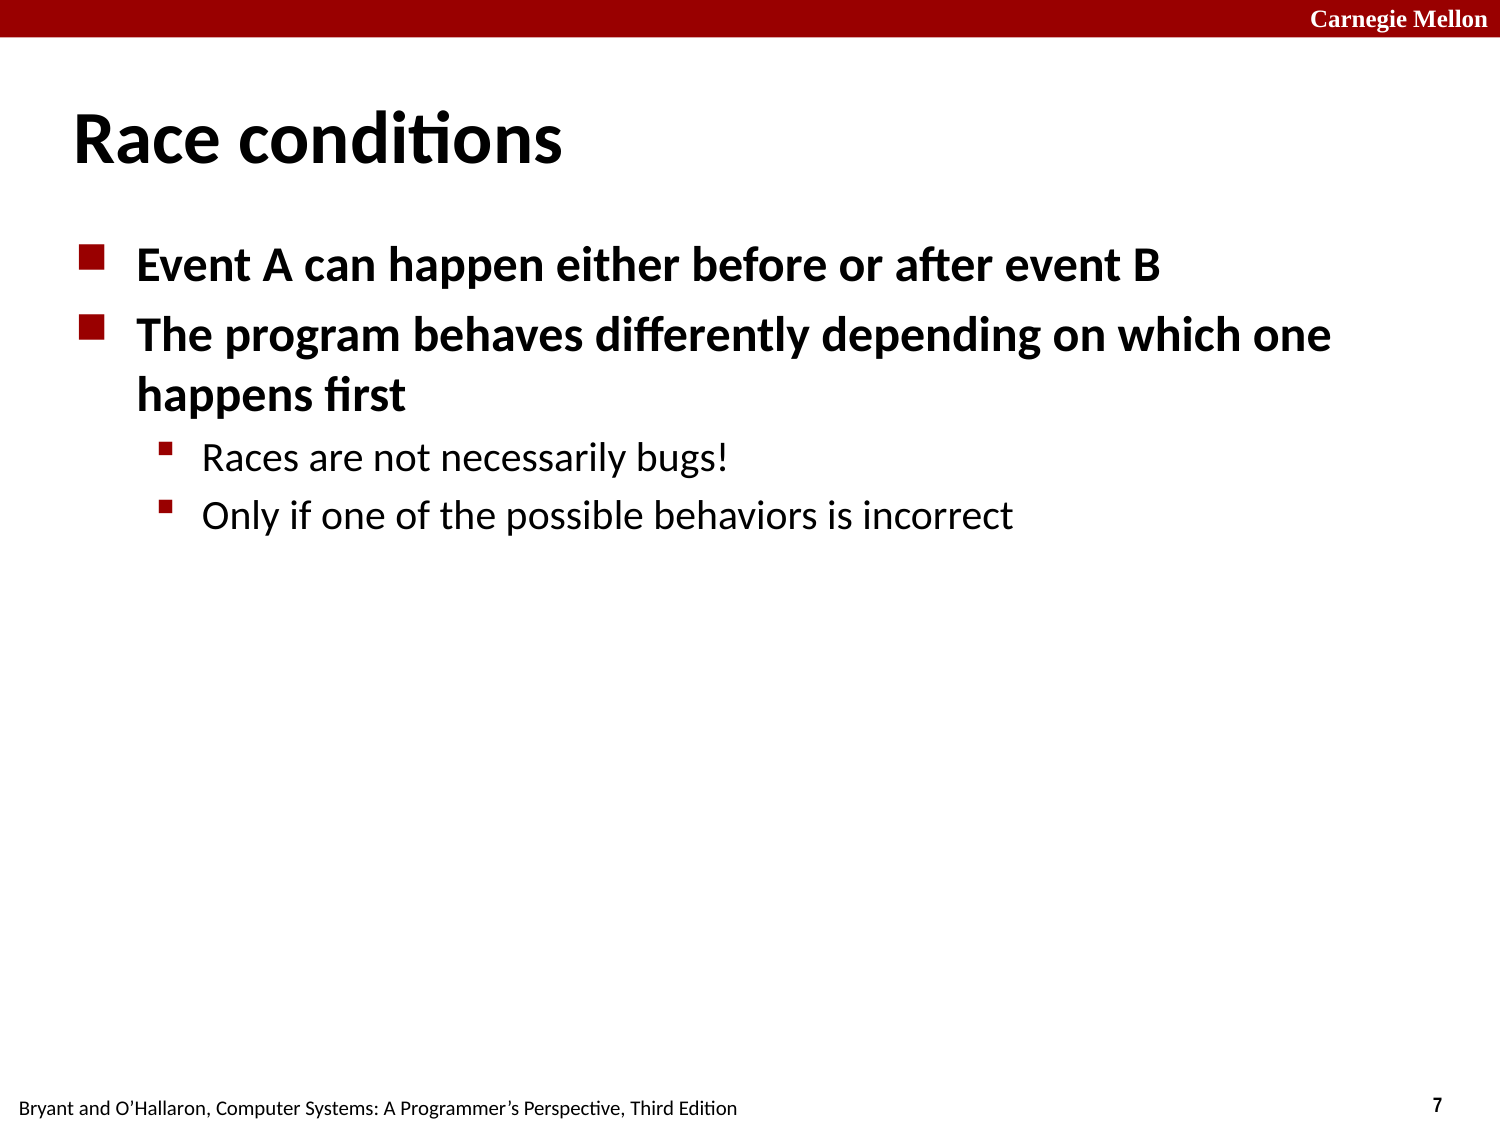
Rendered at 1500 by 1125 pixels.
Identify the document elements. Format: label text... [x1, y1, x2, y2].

list Event A can happen either before or after event B The program behaves differently depending on which one happens first Races are not necessarily bugs! Only if one of the possible behaviors is incorrect [64, 223, 1361, 1040]
title Race conditions [58, 71, 1305, 197]
